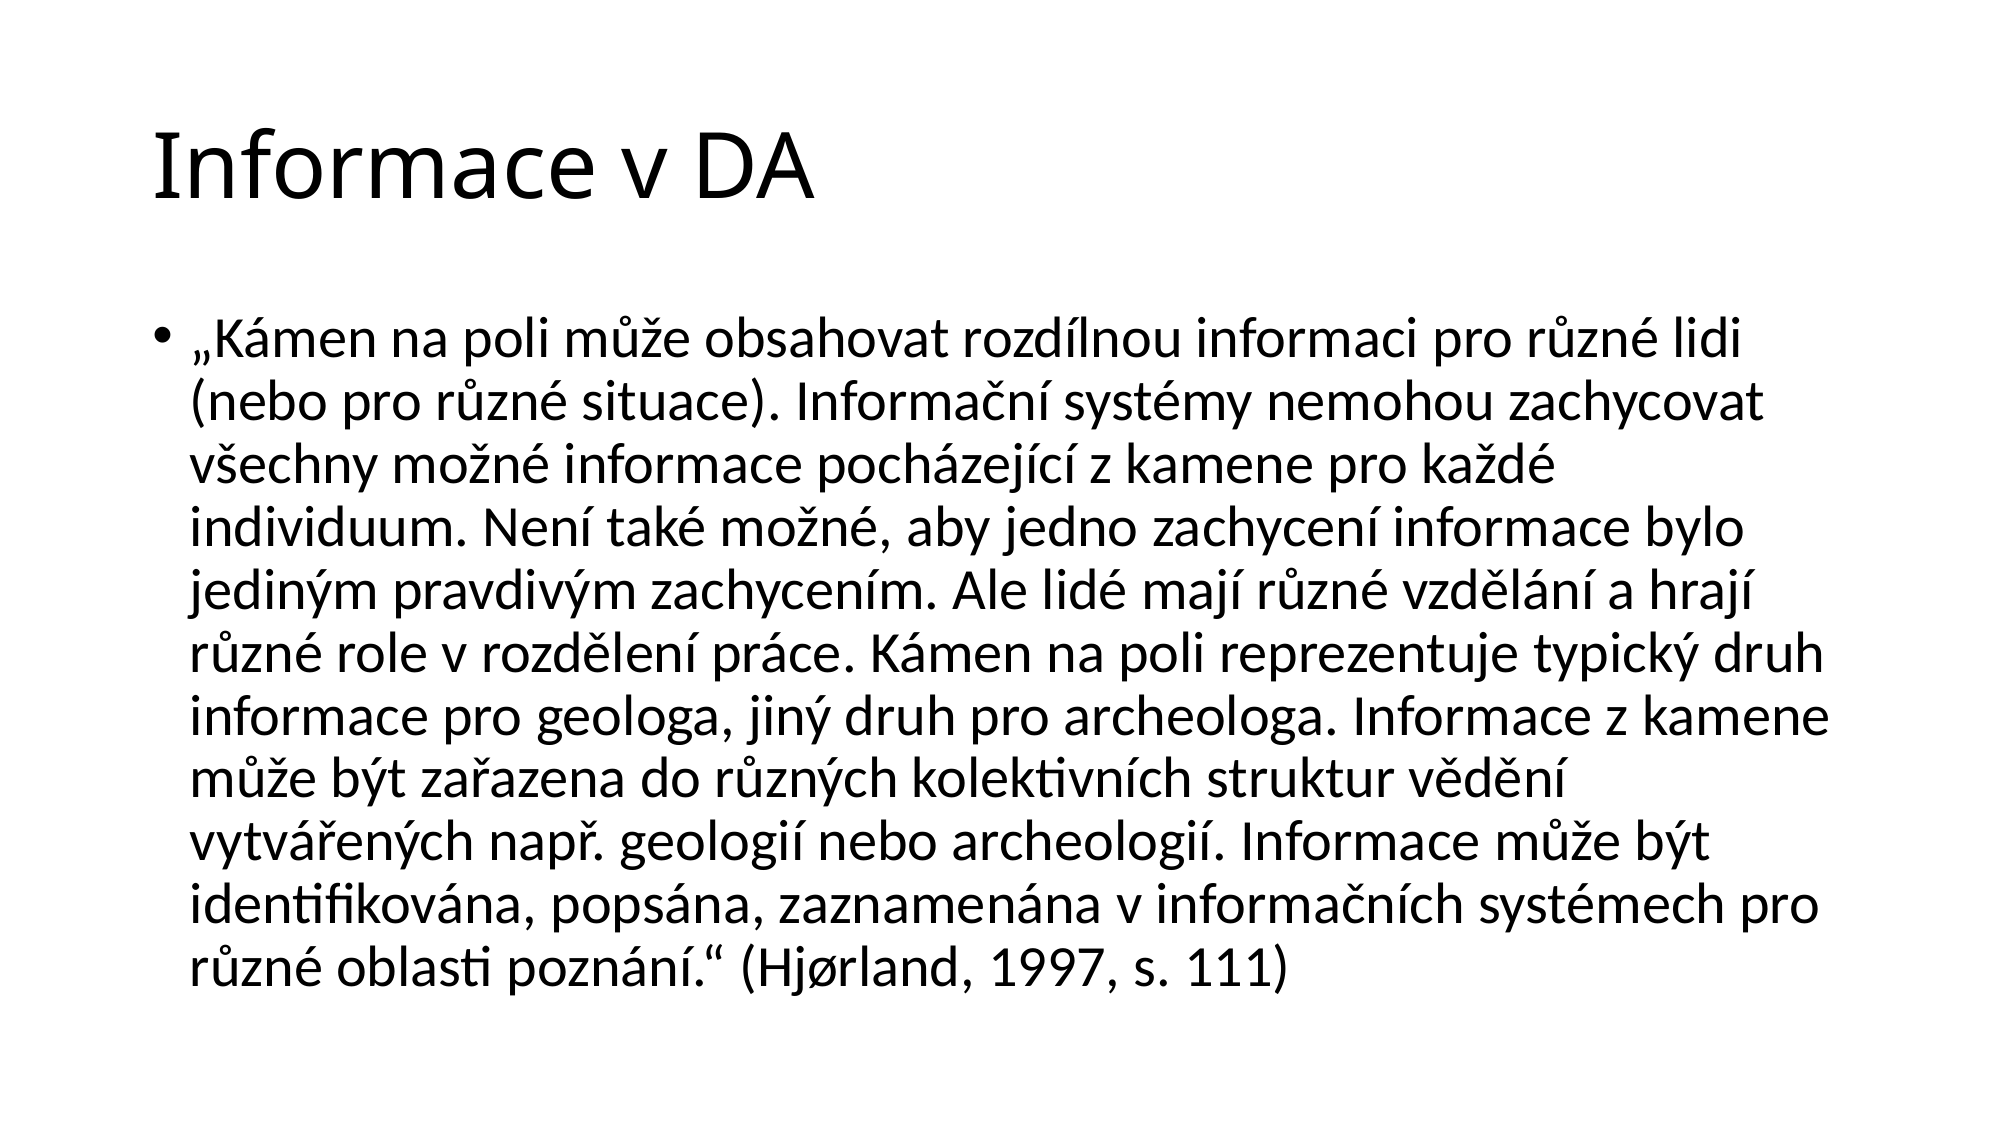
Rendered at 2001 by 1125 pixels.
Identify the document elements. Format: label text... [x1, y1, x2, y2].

title Informace v DA [137, 59, 1863, 278]
list „Kámen na poli může obsahovat rozdílnou informaci pro různé lidi (nebo pro různé situace). Informační systémy nemohou zachycovat všechny možné informace pocházející z kamene pro každé individuum. Není také možné, aby jedno zachycení informace bylo jediným pravdivým zachycením. Ale lidé mají různé vzdělání a hrají různé role v rozdělení práce. Kámen na poli reprezentuje typický druh informace pro geologa, jiný druh pro archeologa. Informace z kamene může být zařazena do různých kolektivních struktur vědění vytvářených např. geologií nebo archeologií. Informace může být identifikována, popsána, zaznamenána v informačních systémech pro různé oblasti poznání.“ (Hjørland, 1997, s. 111) [137, 299, 1863, 1014]
